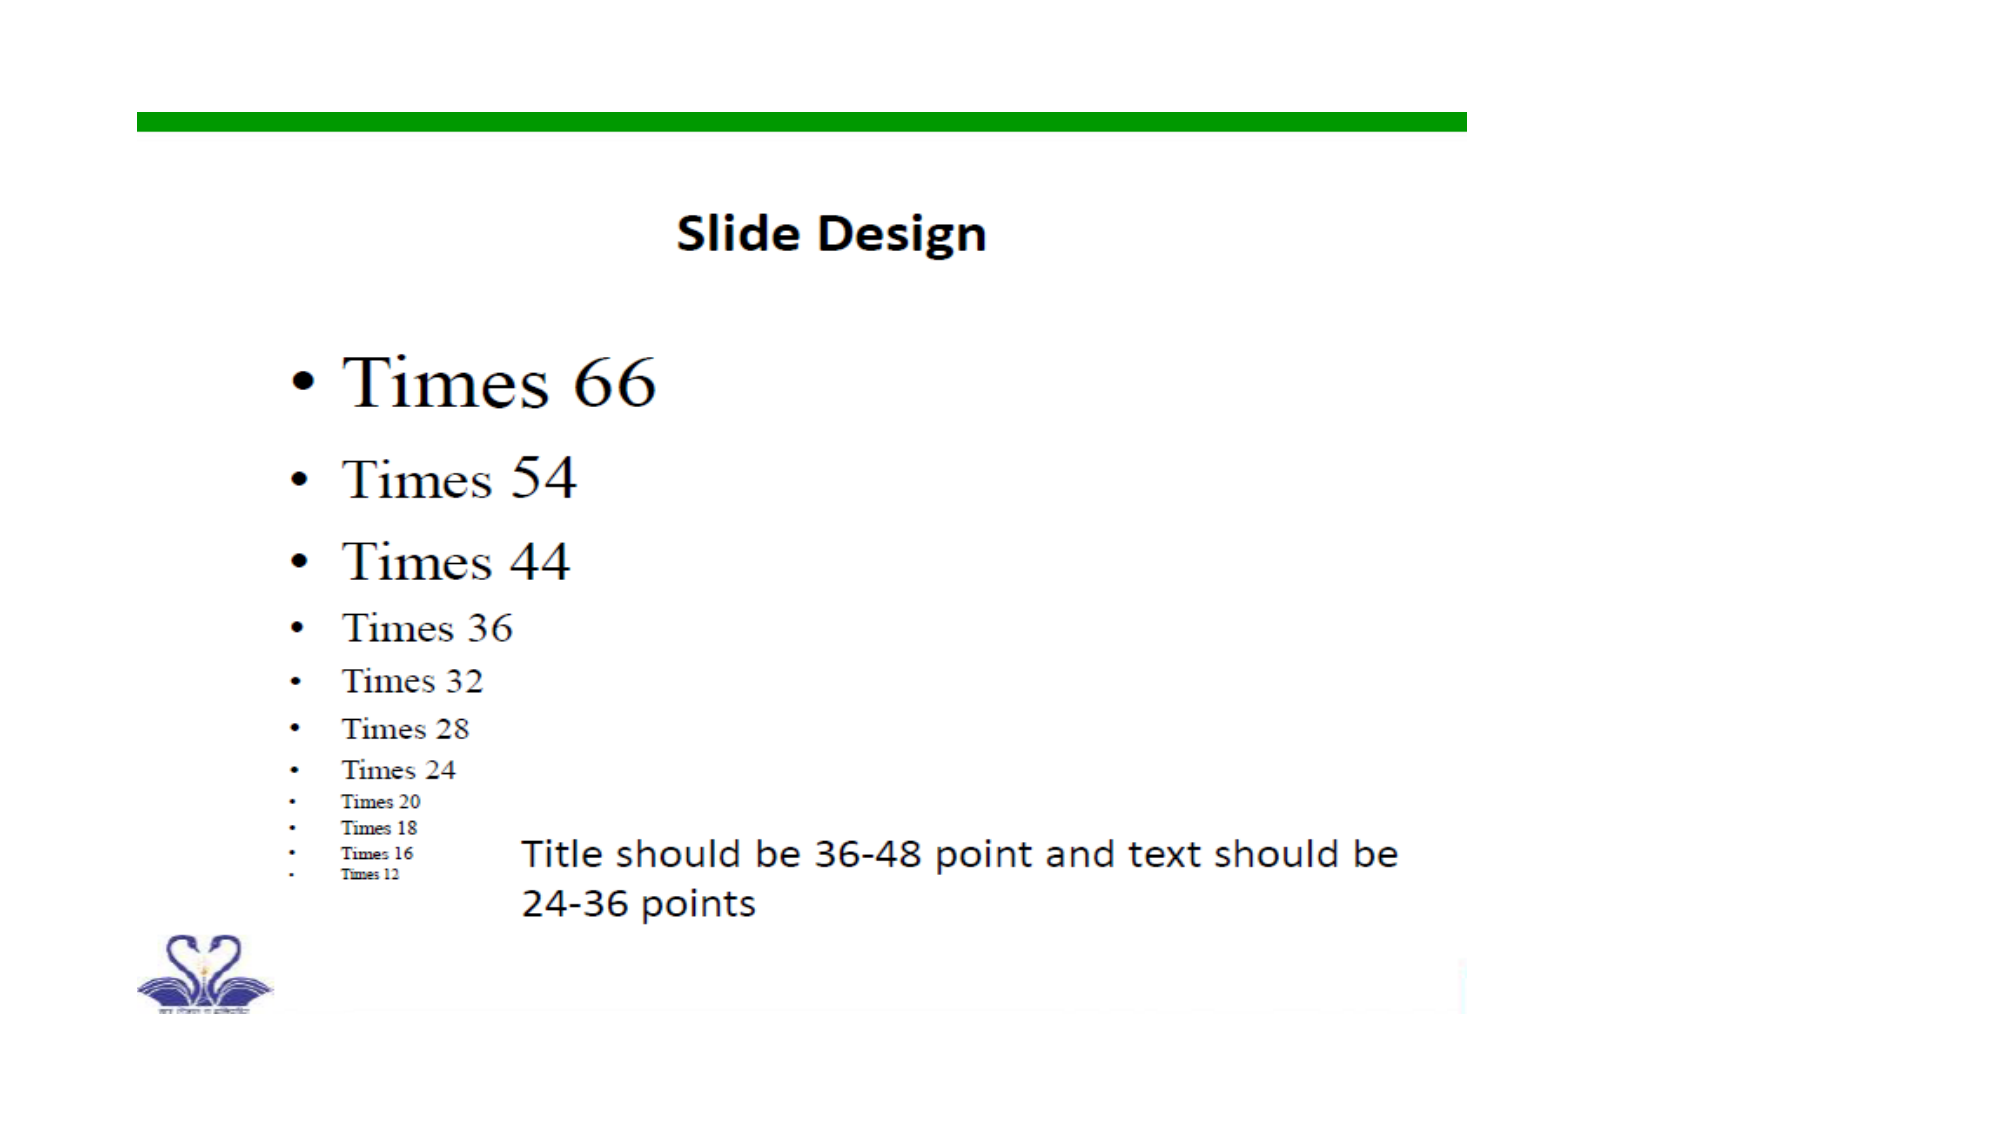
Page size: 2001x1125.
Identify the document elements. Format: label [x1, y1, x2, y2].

list [137, 112, 1467, 1014]
